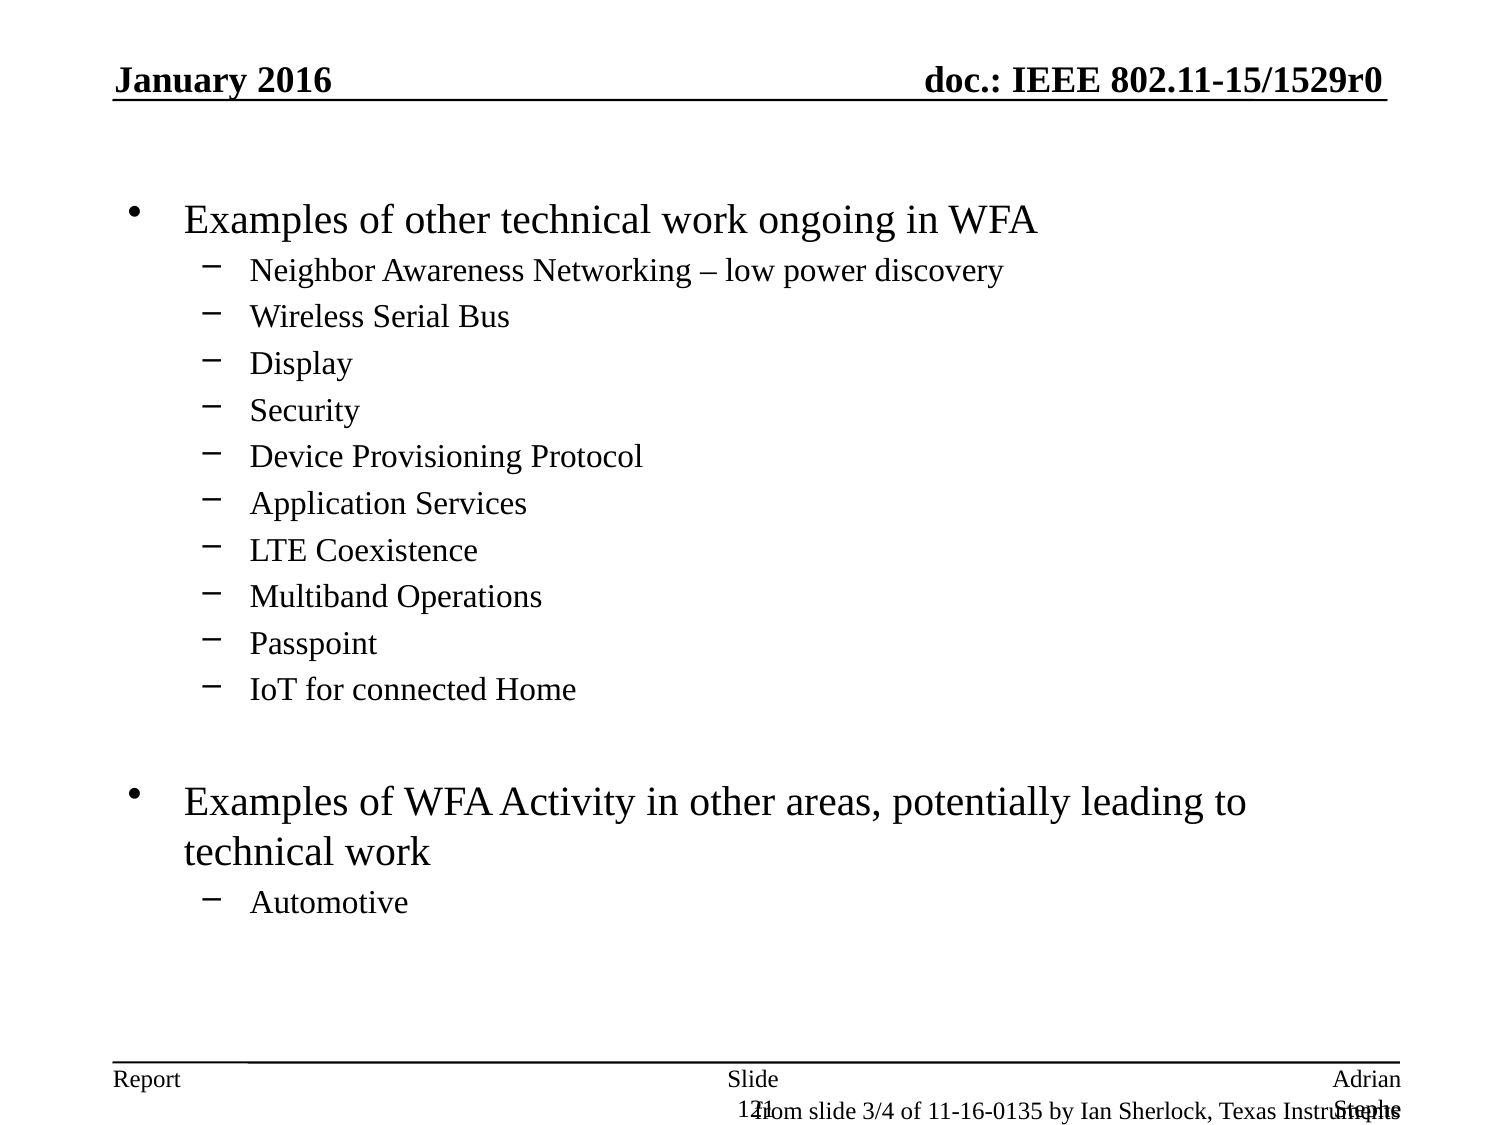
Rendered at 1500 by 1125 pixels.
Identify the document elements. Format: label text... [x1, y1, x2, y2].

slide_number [114, 54, 374, 101]
footer Adrian Stephens, Intel Corporation [1324, 1061, 1402, 1093]
slide_number Slide 121 [711, 1061, 801, 1093]
text_box from slide 3/4 of 11-16-0135 by Ian Sherlock, Texas Instruments [343, 1087, 1417, 1125]
list Examples of other technical work ongoing in WFA Neighbor Awareness Networking – low power discovery Wireless Serial Bus Display Security Device Provisioning Protocol Application Services LTE Coexistence Multiband Operations Passpoint IoT for connected Home Examples of WFA Activity in other areas, potentially leading to technical work Automotive [112, 125, 1388, 1047]
